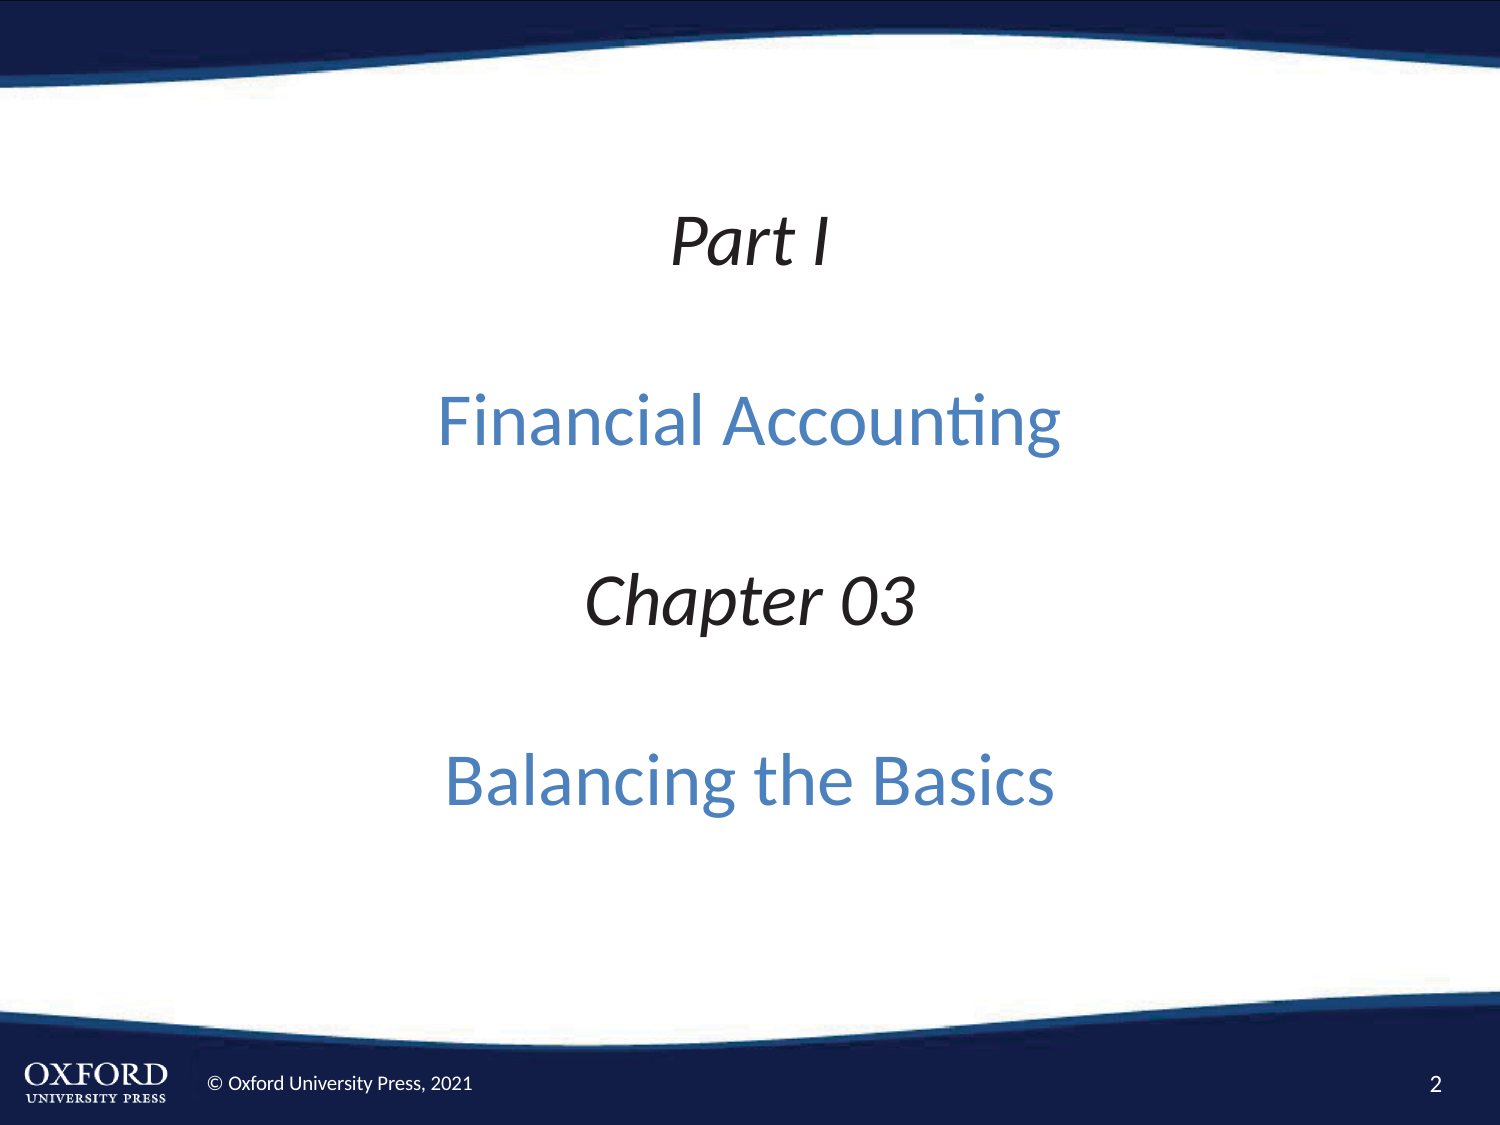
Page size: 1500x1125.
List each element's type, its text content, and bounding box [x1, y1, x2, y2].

footer © Oxford University Press, 2021 [204, 1072, 479, 1125]
title Part I Financial Accounting Chapter 03 Balancing the Basics [37, 167, 1463, 821]
slide_number 2 [1423, 1071, 1469, 1125]
picture [0, 0, 1500, 1125]
